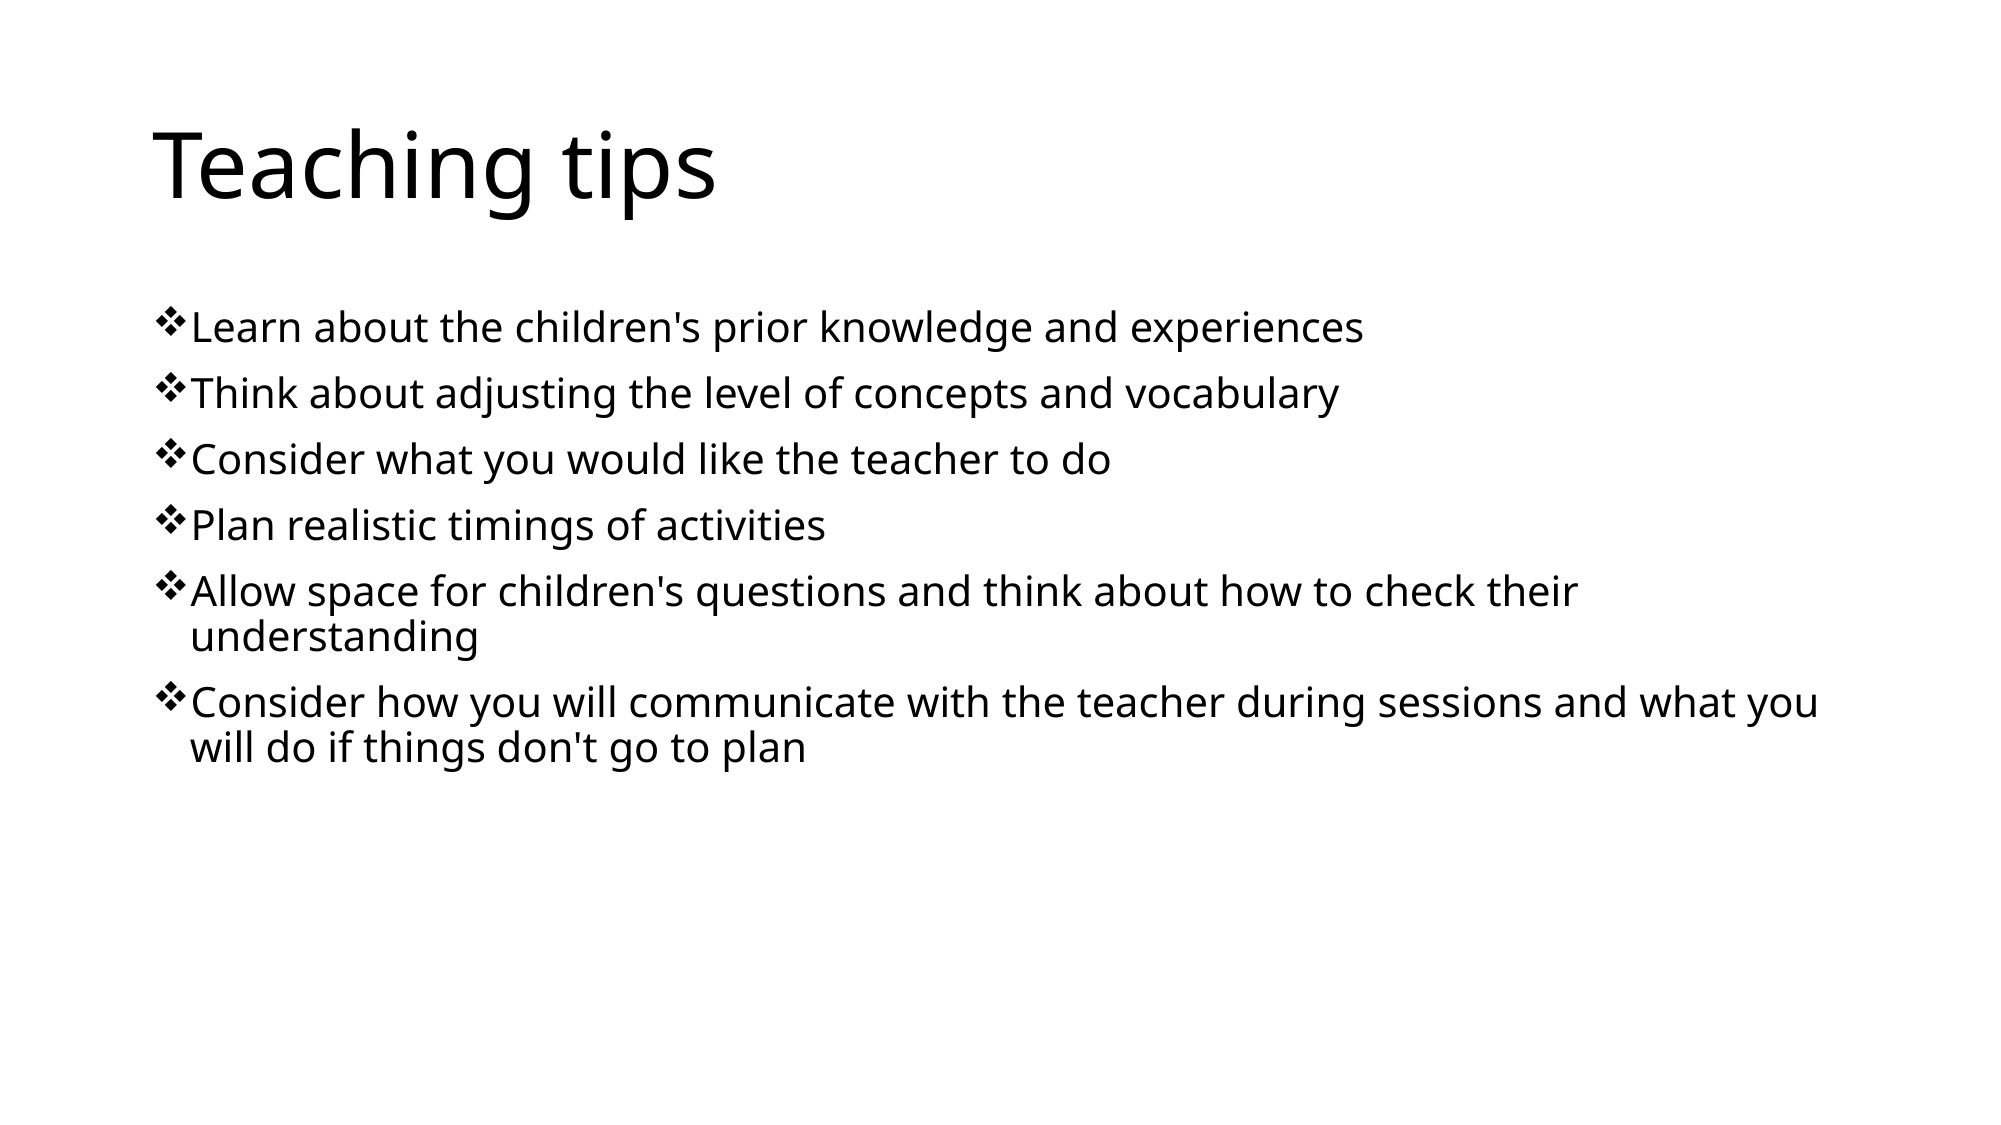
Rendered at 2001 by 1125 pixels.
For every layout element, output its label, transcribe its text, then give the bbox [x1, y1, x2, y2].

list Learn about the children's prior knowledge and experiences Think about adjusting the level of concepts and vocabulary Consider what you would like the teacher to do Plan realistic timings of activities Allow space for children's questions and think about how to check their understanding Consider how you will communicate with the teacher during sessions and what you will do if things don't go to plan [137, 299, 1863, 830]
title Teaching tips [137, 59, 1863, 278]
